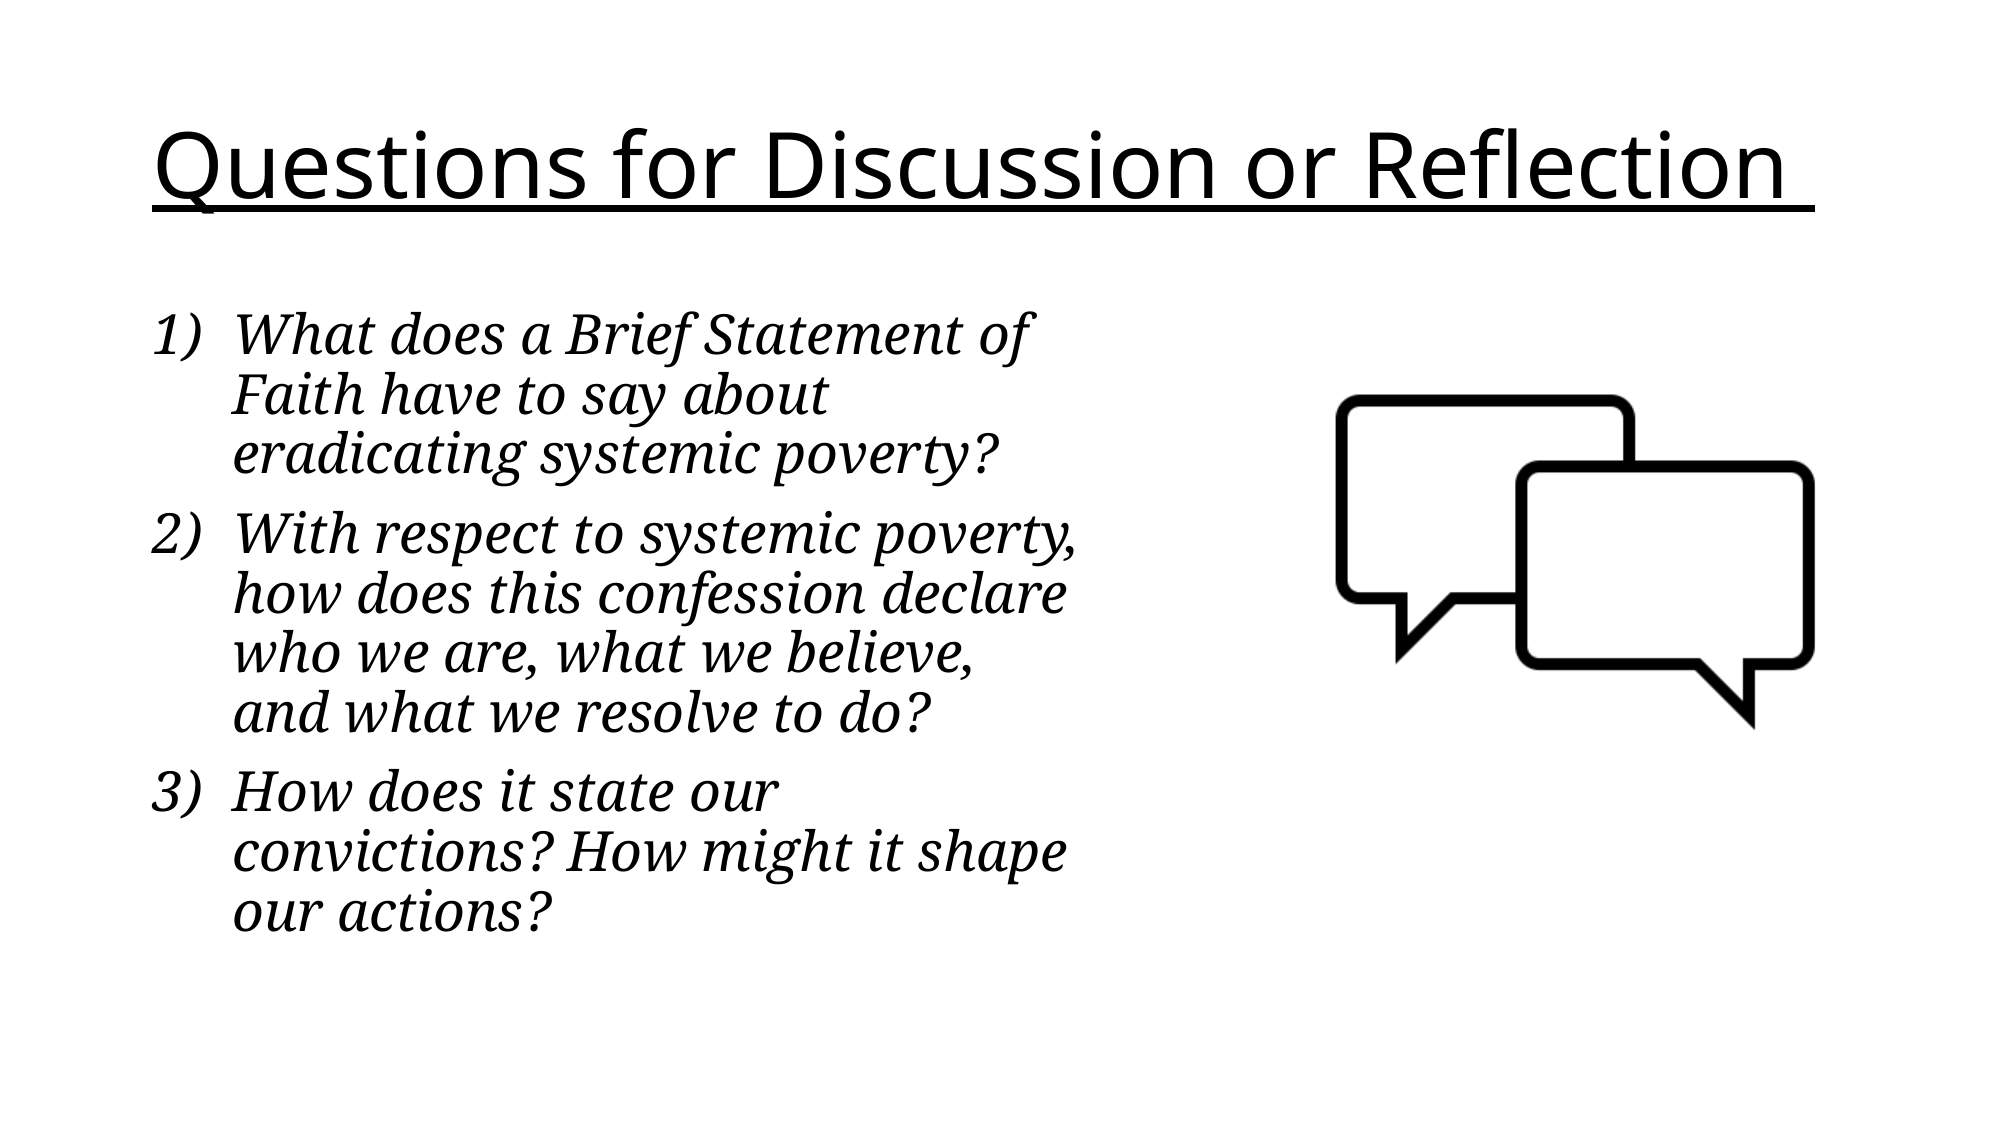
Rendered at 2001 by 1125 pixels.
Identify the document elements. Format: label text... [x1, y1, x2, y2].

title Questions for Discussion or Reflection [137, 59, 1863, 278]
list What does a Brief Statement of Faith have to say about eradicating systemic poverty? With respect to systemic poverty, how does this confession declare who we are, what we believe, and what we resolve to do? How does it state our convictions? How might it shape our actions? [137, 299, 1100, 1014]
picture [1288, 275, 1863, 850]
